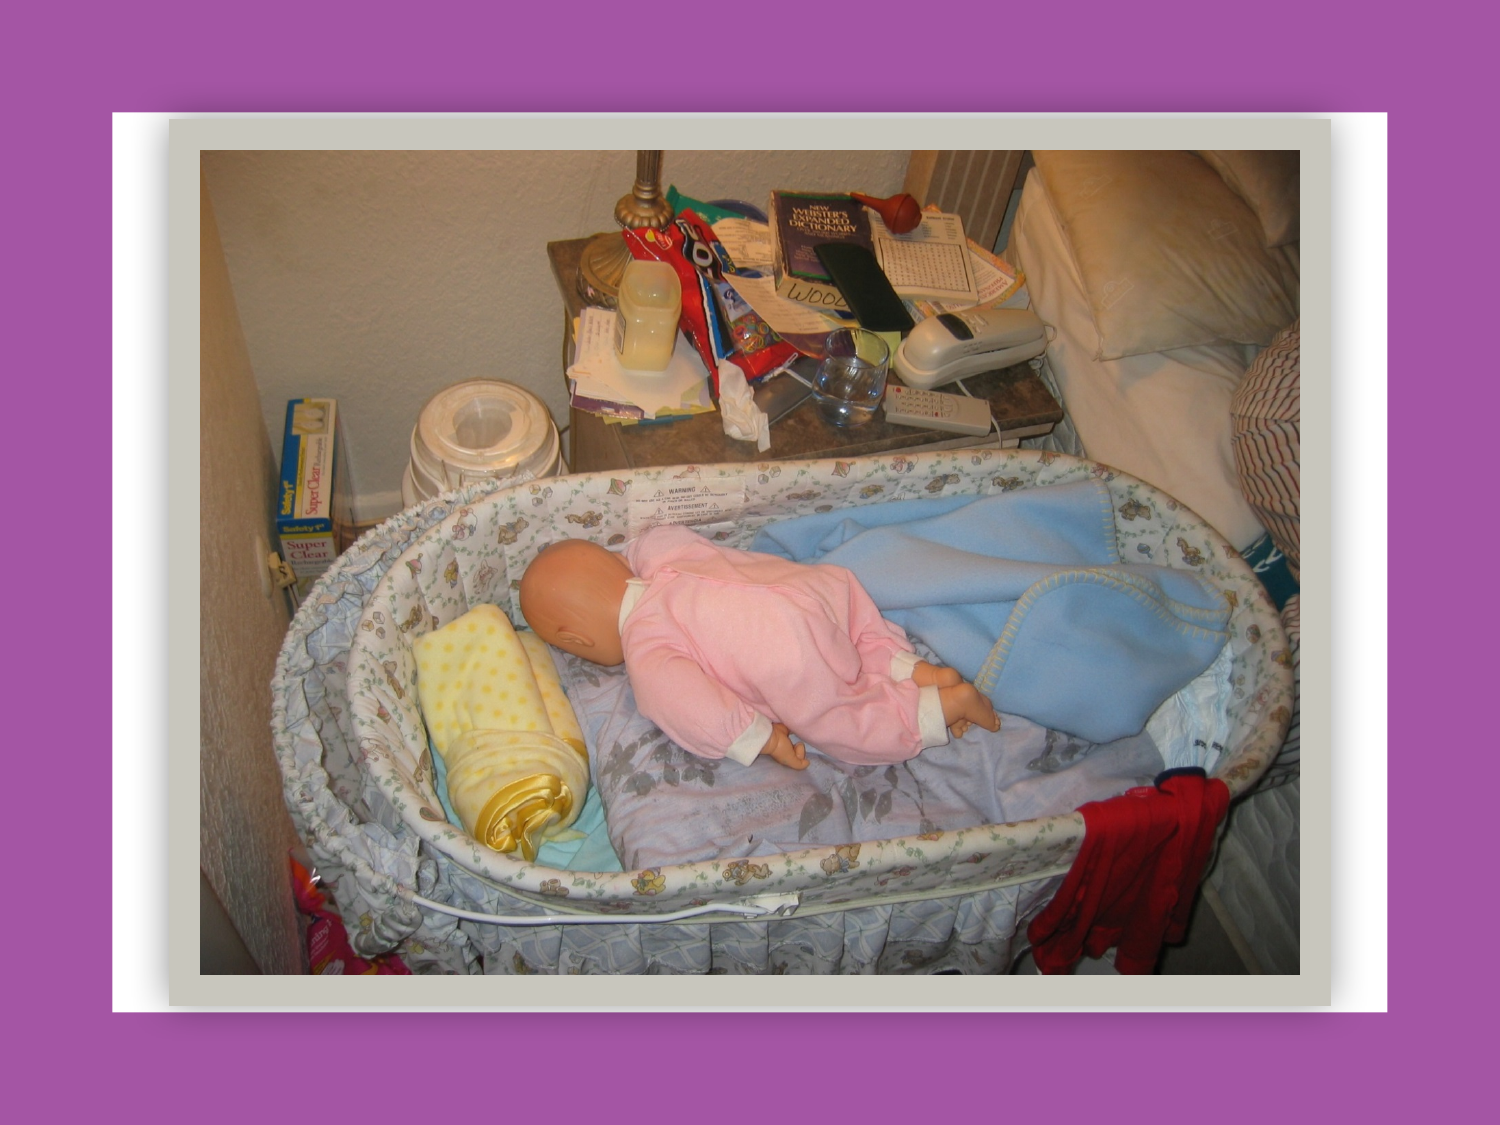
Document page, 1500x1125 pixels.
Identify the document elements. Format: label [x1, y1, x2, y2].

list [199, 149, 1301, 976]
